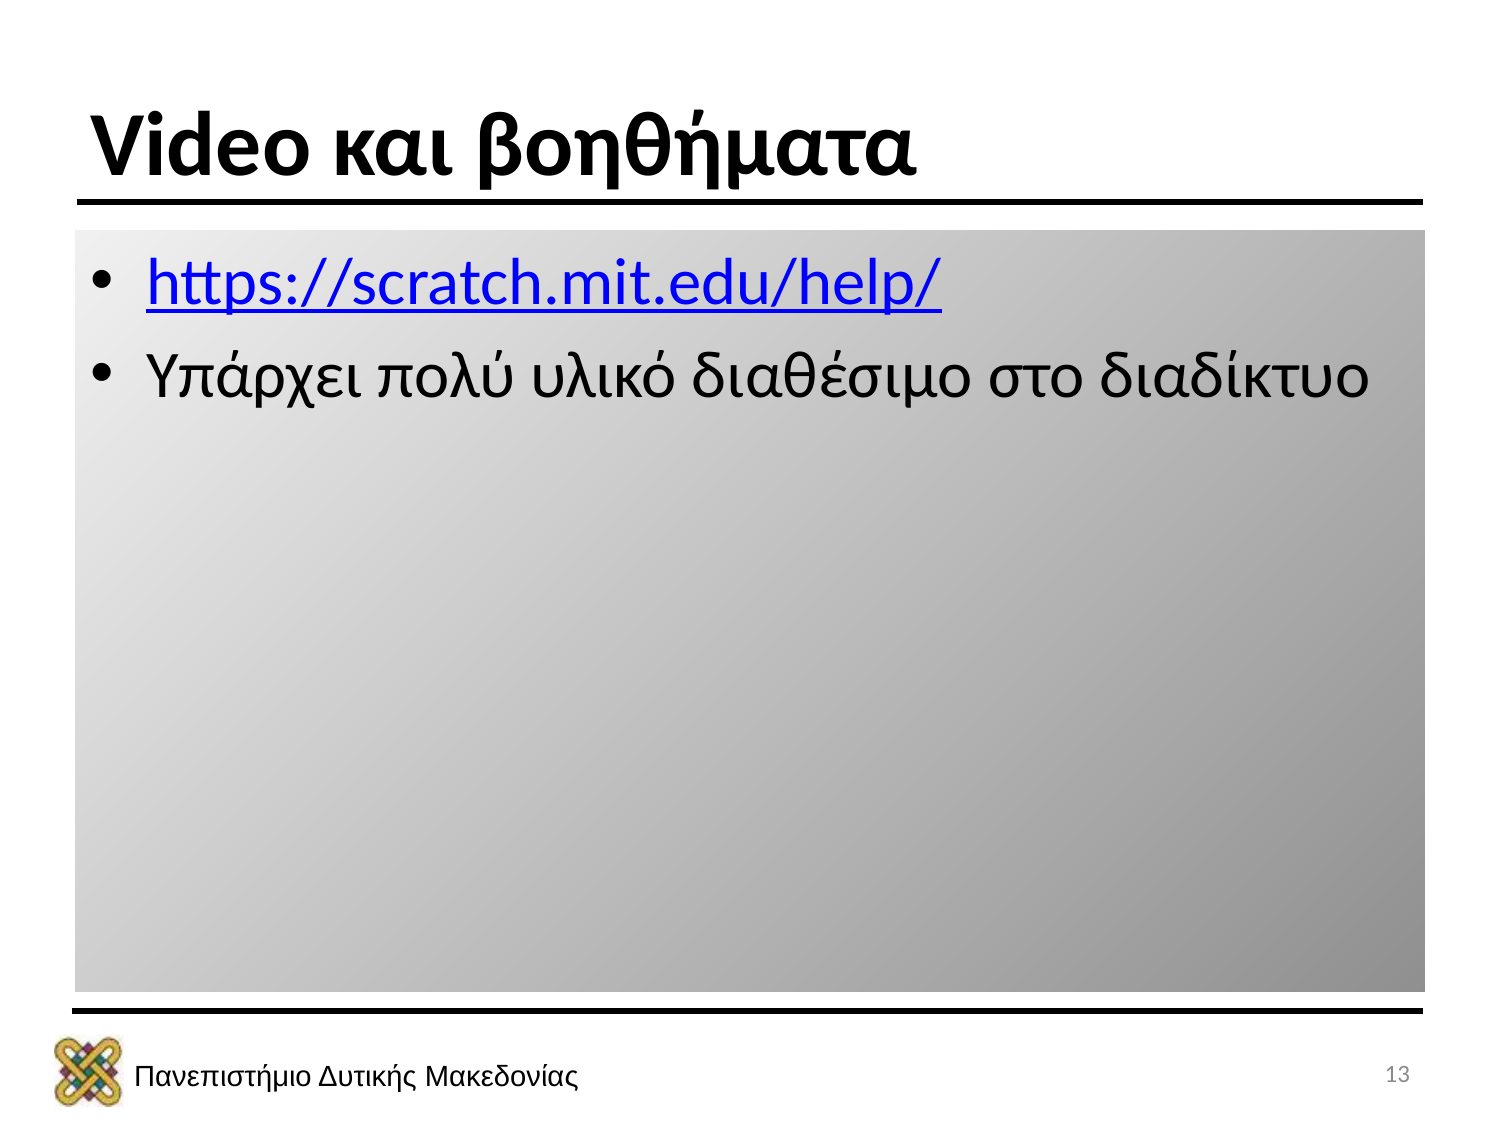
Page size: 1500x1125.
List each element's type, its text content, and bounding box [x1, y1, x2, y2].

list https://scratch.mit.edu/help/ Υπάρχει πολύ υλικό διαθέσιμο στο διαδίκτυο [75, 230, 1425, 992]
slide_number 13 [1074, 1042, 1425, 1103]
picture [54, 1034, 124, 1107]
title Video και βοηθήματα [75, 45, 1425, 230]
